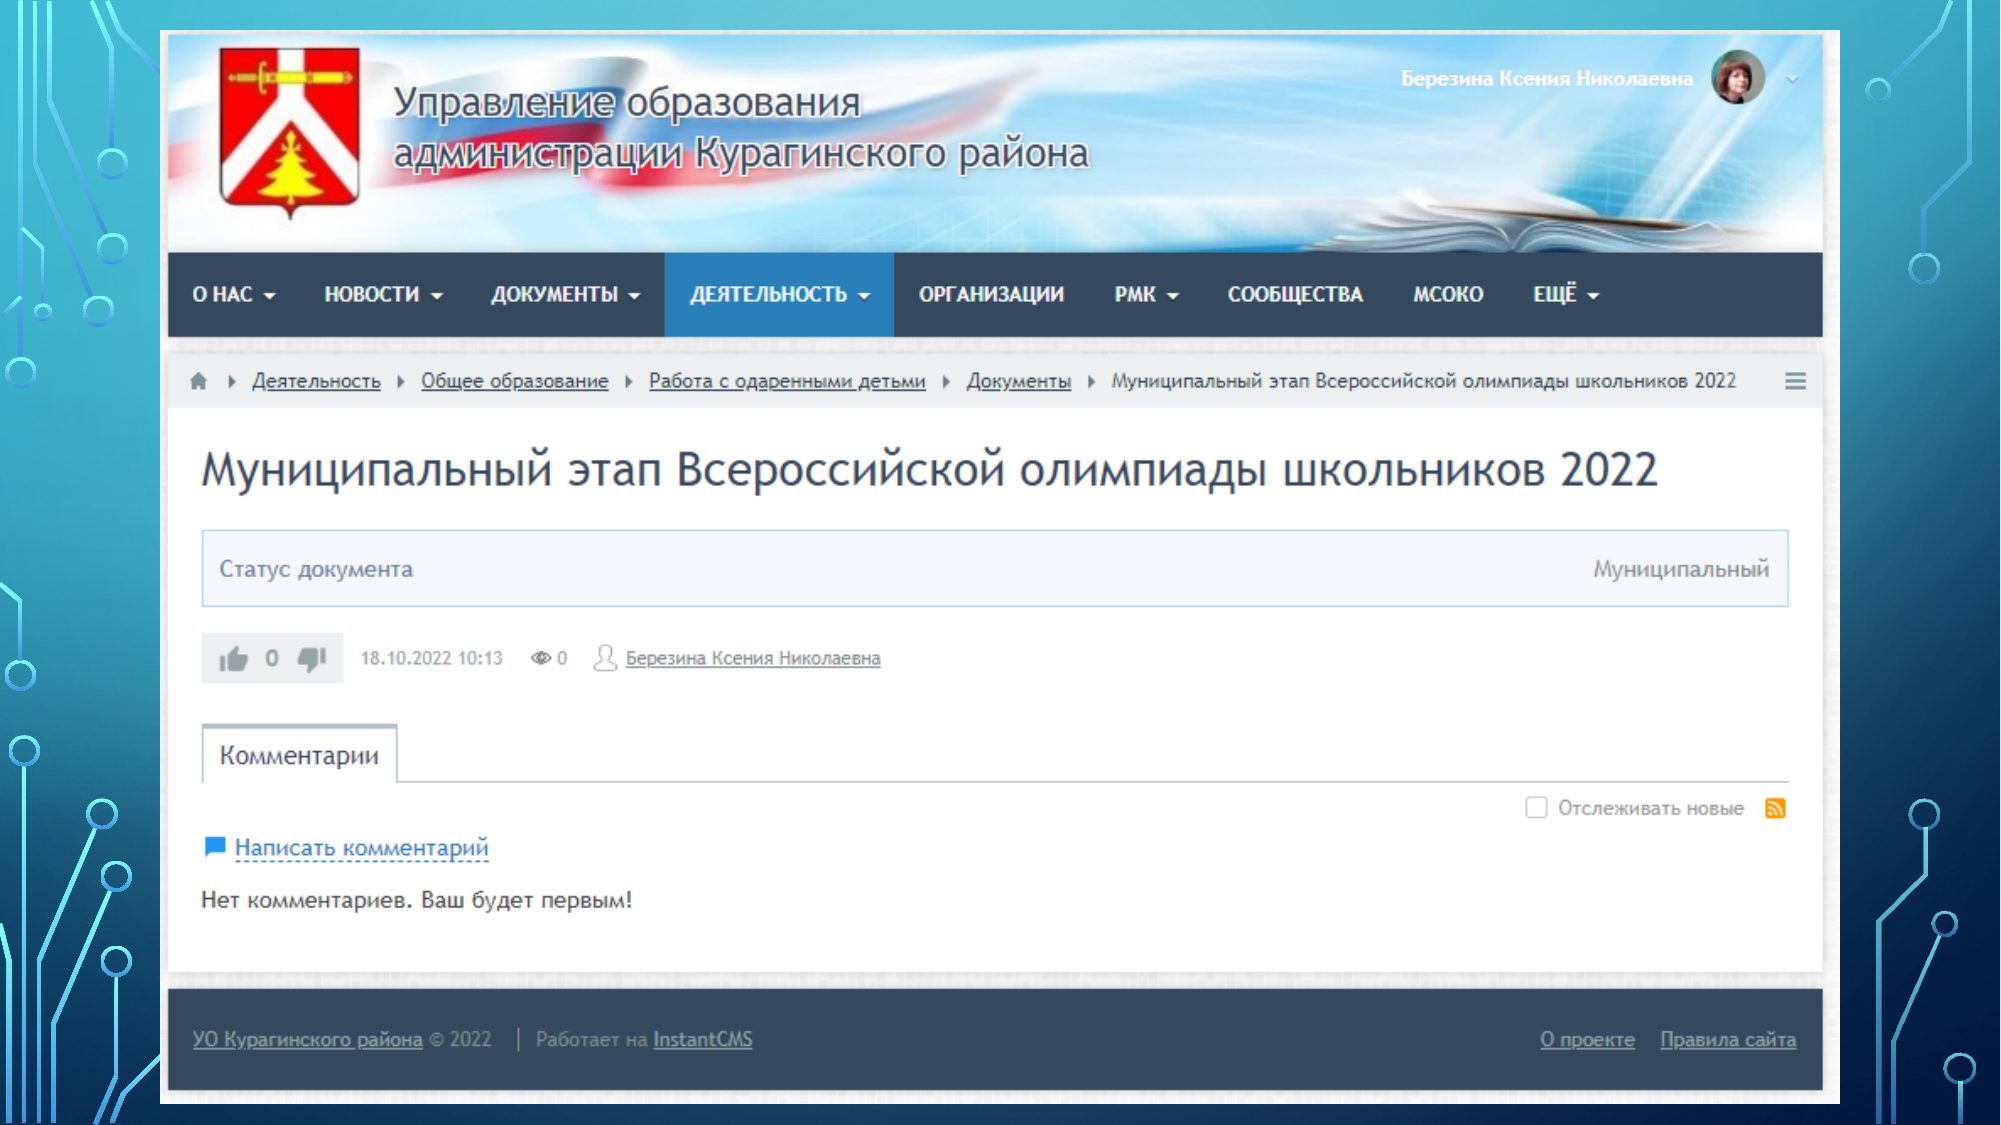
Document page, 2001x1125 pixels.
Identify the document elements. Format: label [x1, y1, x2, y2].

list [160, 30, 1840, 1105]
